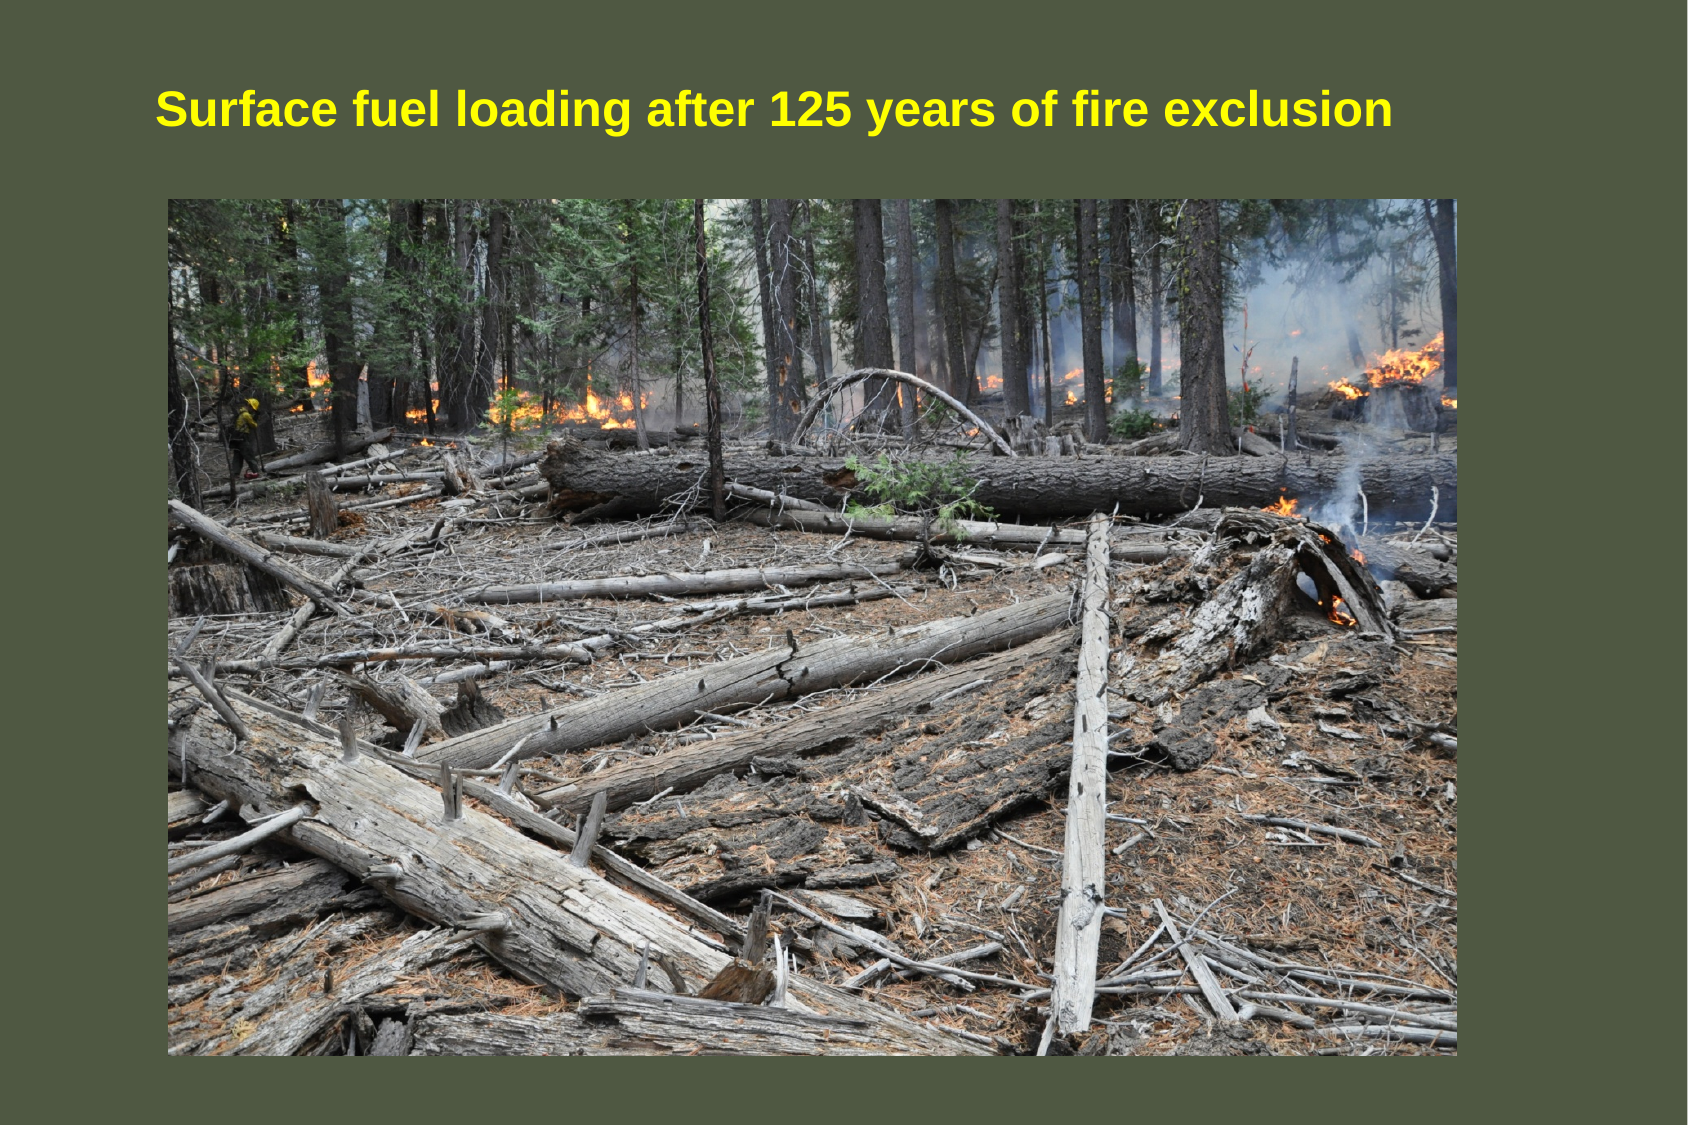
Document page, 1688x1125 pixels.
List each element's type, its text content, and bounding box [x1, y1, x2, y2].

title Surface fuel loading after 125 years of fire exclusion [43, 50, 1507, 163]
picture [168, 199, 1457, 1056]
